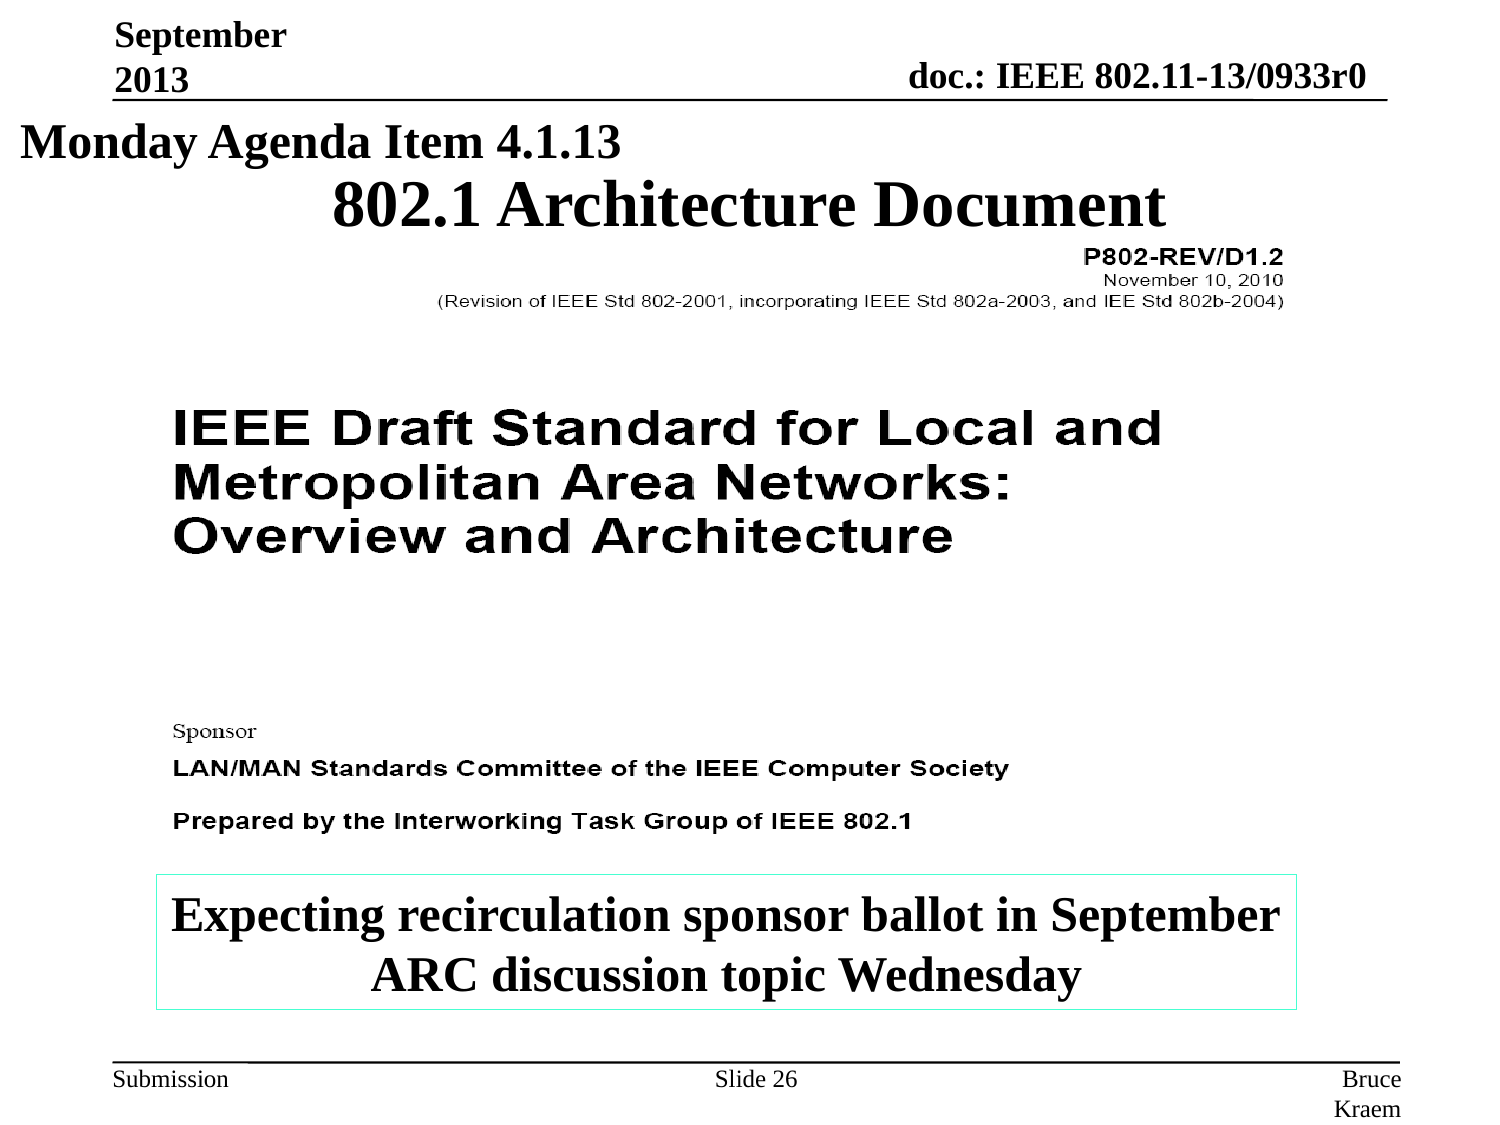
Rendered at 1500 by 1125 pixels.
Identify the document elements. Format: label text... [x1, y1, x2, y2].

text_box Expecting recirculation sponsor ballot in September ARC discussion topic Wednesday [156, 874, 1297, 1010]
picture [138, 226, 1315, 857]
footer Bruce Kraemer, Marvell [1325, 1062, 1402, 1093]
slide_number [114, 54, 366, 100]
title 802.1 Architecture Document [112, 112, 1388, 288]
text_box Monday Agenda Item 4.1.13 [5, 101, 637, 176]
slide_number Slide 26 [714, 1062, 798, 1093]
